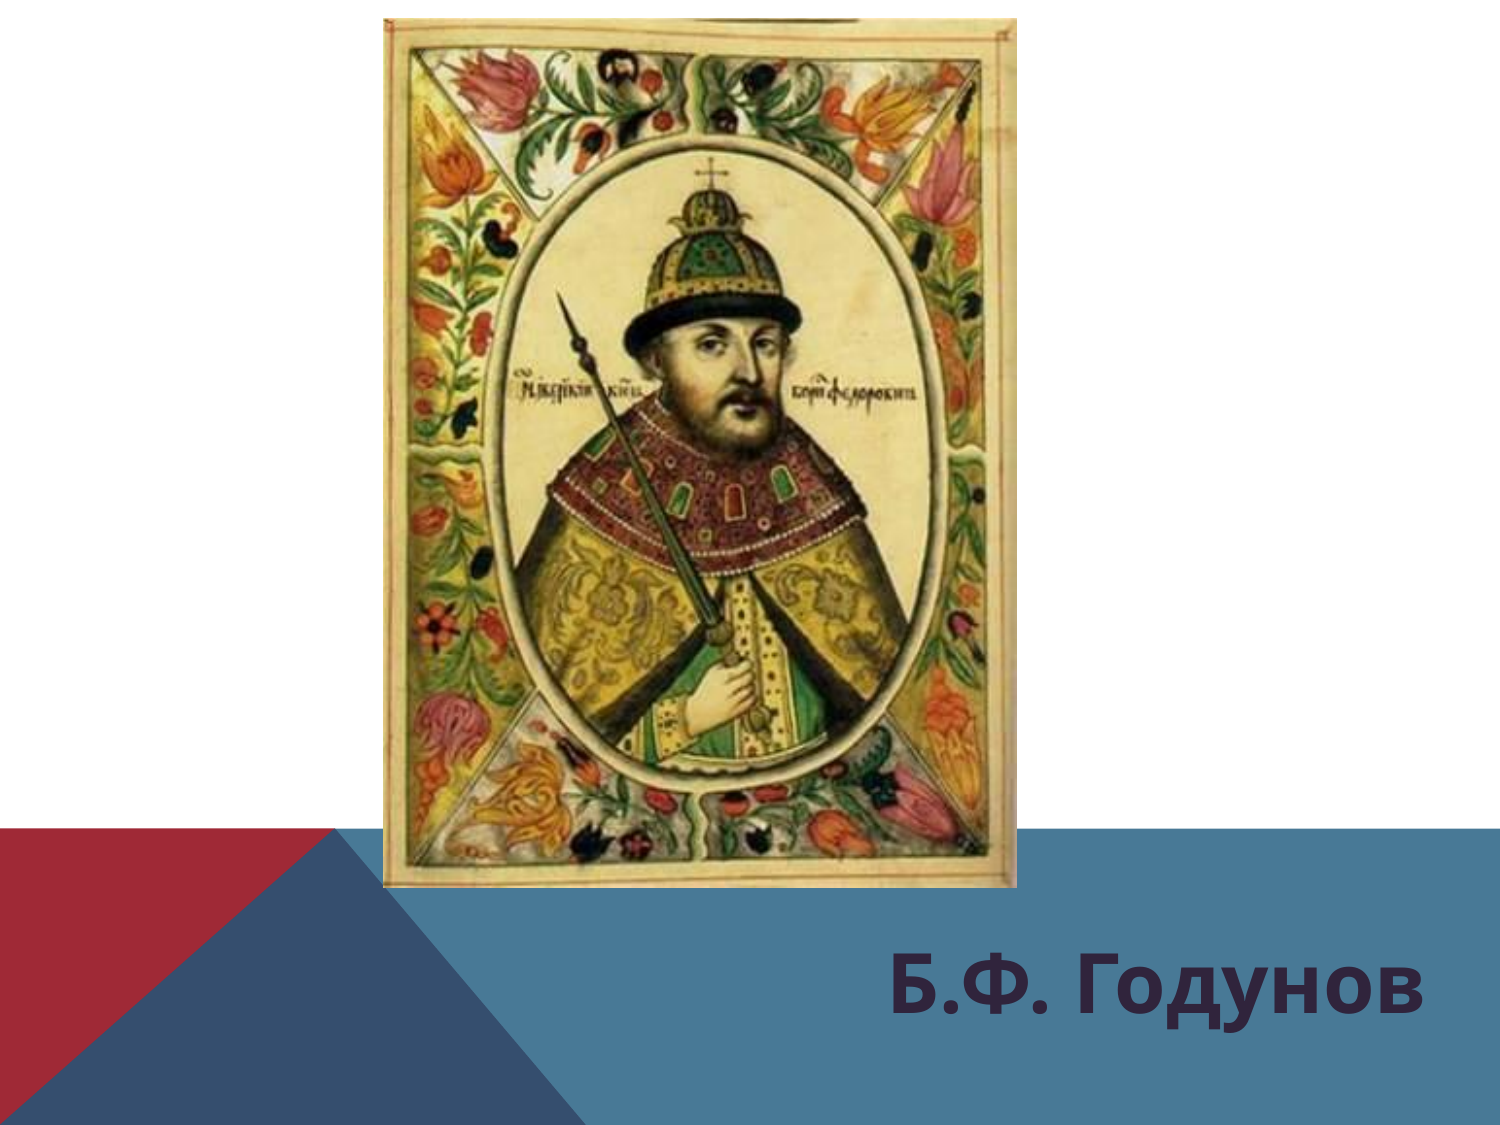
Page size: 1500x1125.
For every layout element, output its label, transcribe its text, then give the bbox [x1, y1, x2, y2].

text_box Б.Ф. Годунов [871, 922, 1459, 1038]
picture [383, 18, 1017, 889]
